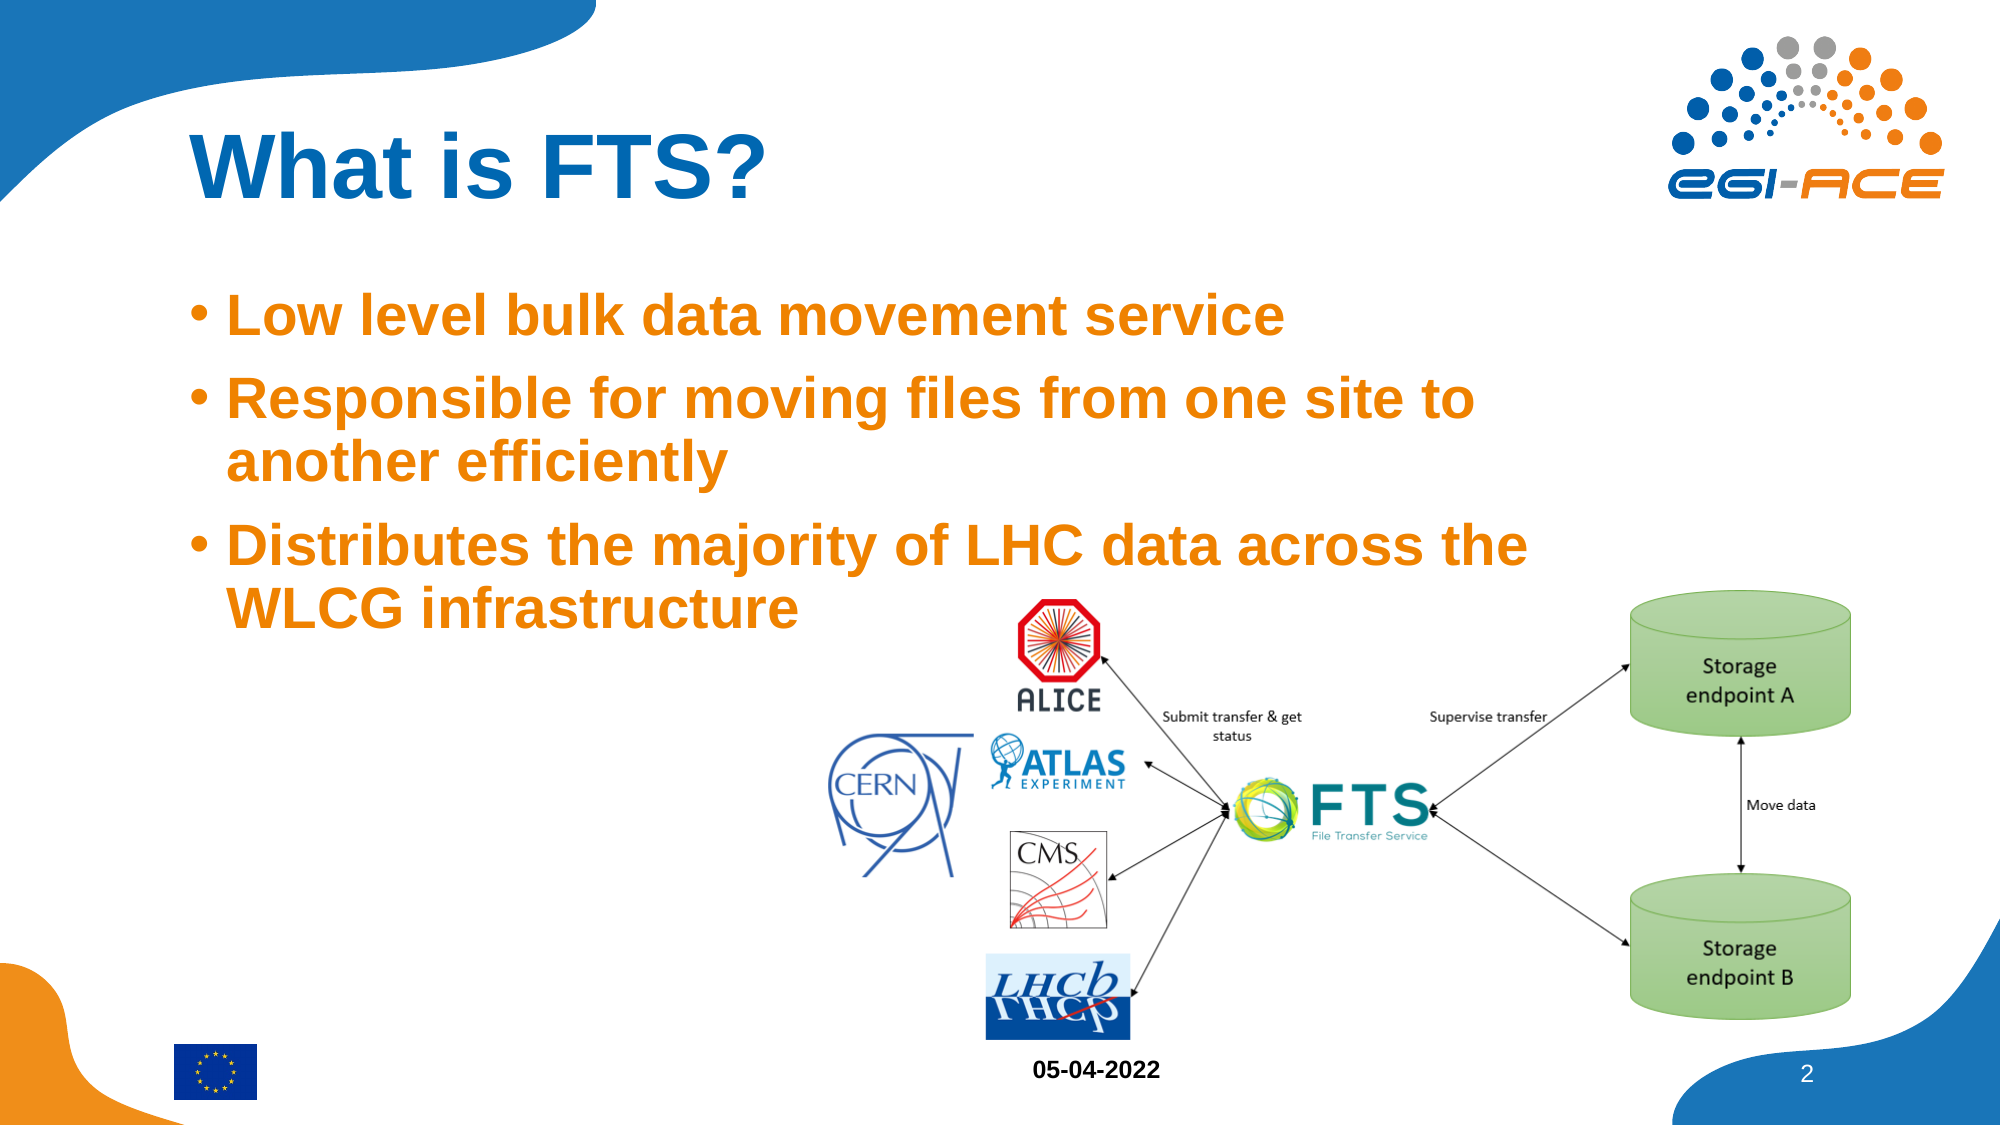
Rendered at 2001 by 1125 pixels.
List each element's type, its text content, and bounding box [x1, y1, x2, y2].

picture [825, 588, 1855, 1043]
title What is FTS? [174, 59, 1623, 277]
picture [174, 1044, 257, 1100]
list 05-04-2022 [1017, 1049, 1340, 1109]
list Low level bulk data movement service Responsible for moving files from one site to another efficiently Distributes the majority of LHC data across the WLCG infrastructure [174, 277, 1623, 992]
picture [1668, 36, 1945, 199]
slide_number 2 [1379, 1043, 1830, 1103]
